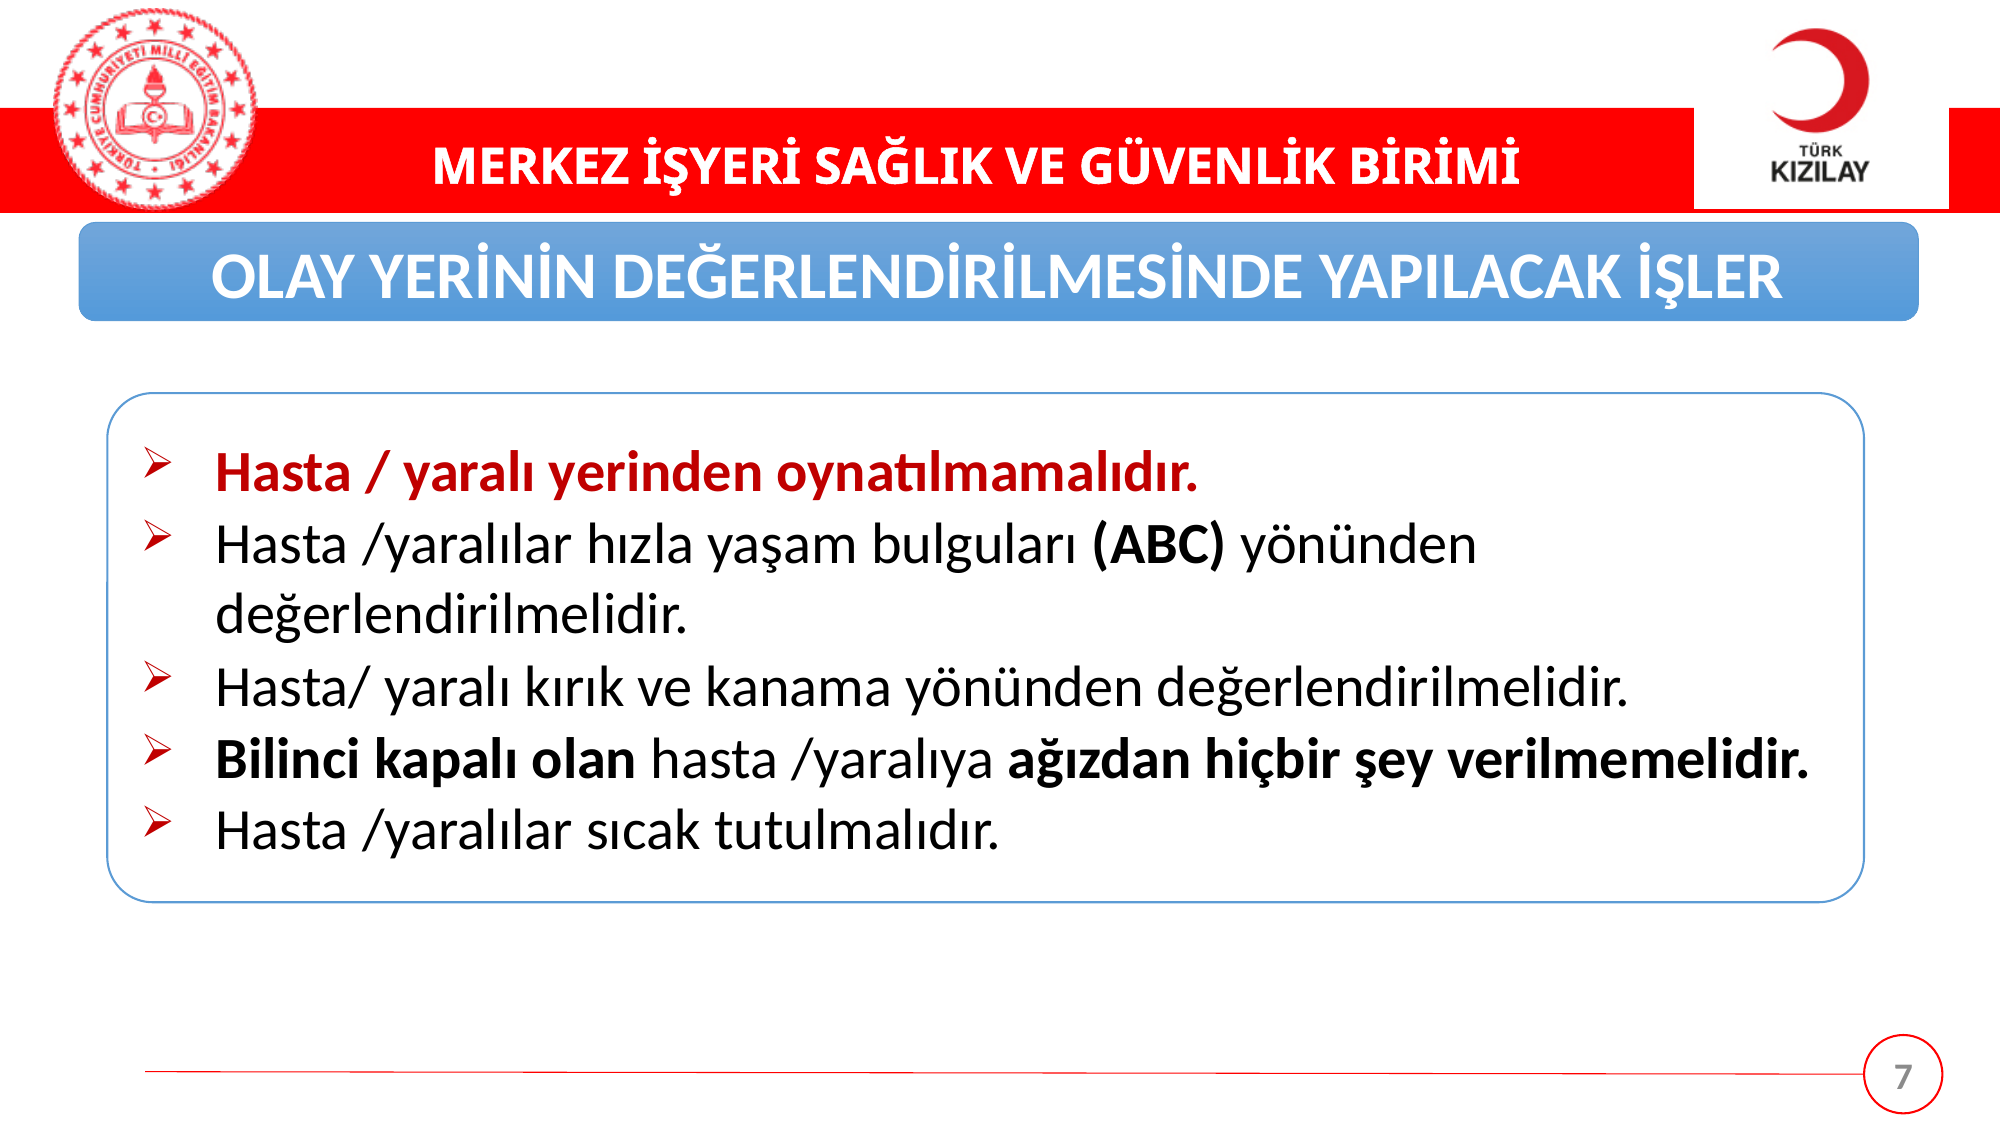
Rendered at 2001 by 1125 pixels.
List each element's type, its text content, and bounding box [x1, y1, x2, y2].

picture [53, 8, 258, 212]
text_box Hasta / yaralı yerinden oynatılmamalıdır. Hasta /yaralılar hızla yaşam bulguları (ABC) yönünden değerlendirilmelidir. Hasta/ yaralı kırık ve kanama yönünden değerlendirilmelidir. Bilinci kapalı olan hasta /yaralıya ağızdan hiçbir şey verilmemelidir. Hasta /yaralılar sıcak tutulmalıdır. [106, 392, 1866, 904]
picture [1694, 0, 1949, 209]
text_box OLAY YERİNİN DEĞERLENDİRİLMESİNDE YAPILACAK İŞLER [78, 221, 1919, 322]
slide_number 7 [1864, 1035, 1943, 1114]
